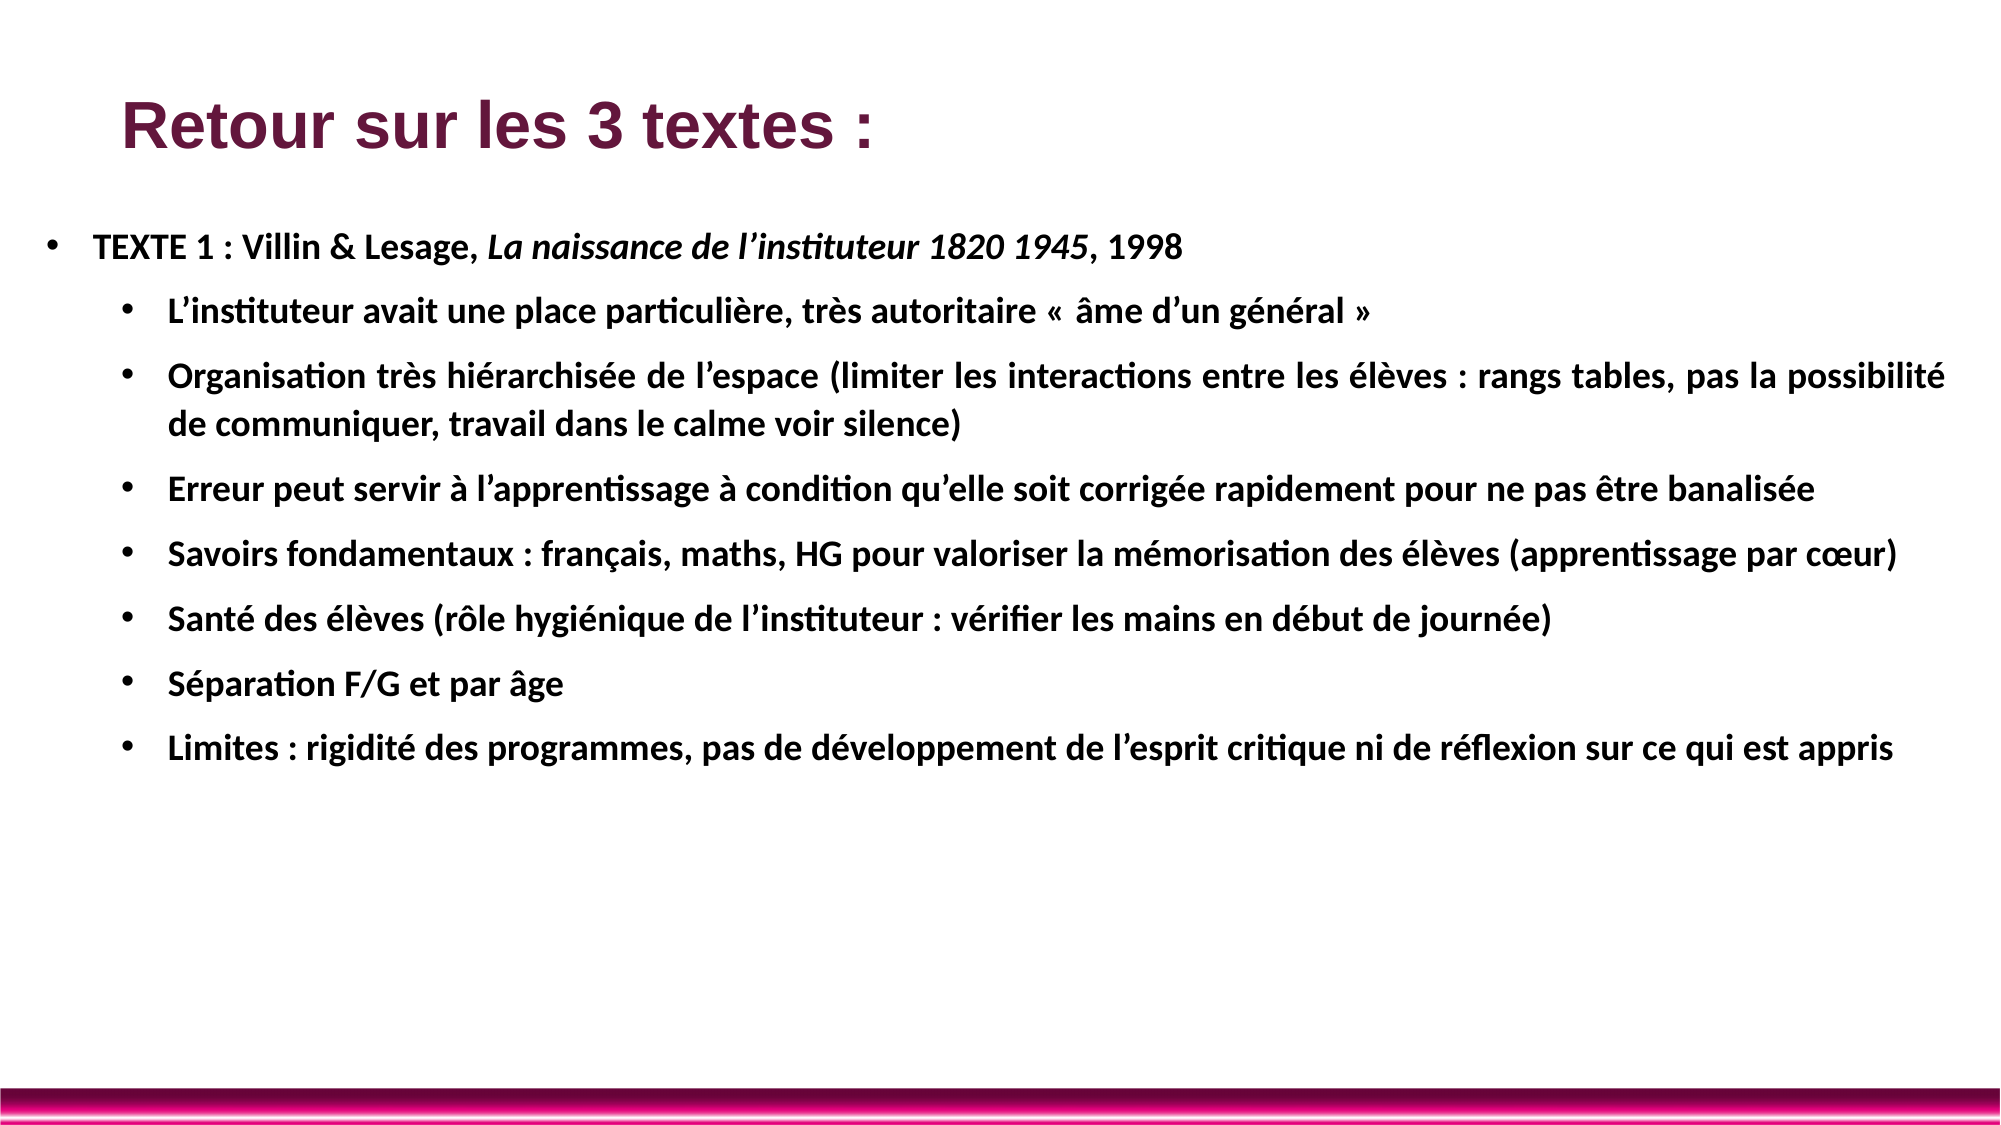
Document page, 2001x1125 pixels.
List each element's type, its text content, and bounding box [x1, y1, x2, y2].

text_box TEXTE 1 : Villin & Lesage, La naissance de l’instituteur 1820 1945, 1998 L’instituteur avait une place particulière, très autoritaire « âme d’un général » Organisation très hiérarchisée de l’espace (limiter les interactions entre les élèves : rangs tables, pas la possibilité de communiquer, travail dans le calme voir silence) Erreur peut servir à l’apprentissage à condition qu’elle soit corrigée rapidement pour ne pas être banalisée Savoirs fondamentaux : français, maths, HG pour valoriser la mémorisation des élèves (apprentissage par cœur) Santé des élèves (rôle hygiénique de l’instituteur : vérifier les mains en début de journée) Séparation F/G et par âge Limites : rigidité des programmes, pas de développement de l’esprit critique ni de réflexion sur ce qui est appris [31, 211, 1964, 776]
picture [2, 1089, 1998, 1124]
title Retour sur les 3 textes : [106, 68, 1894, 185]
